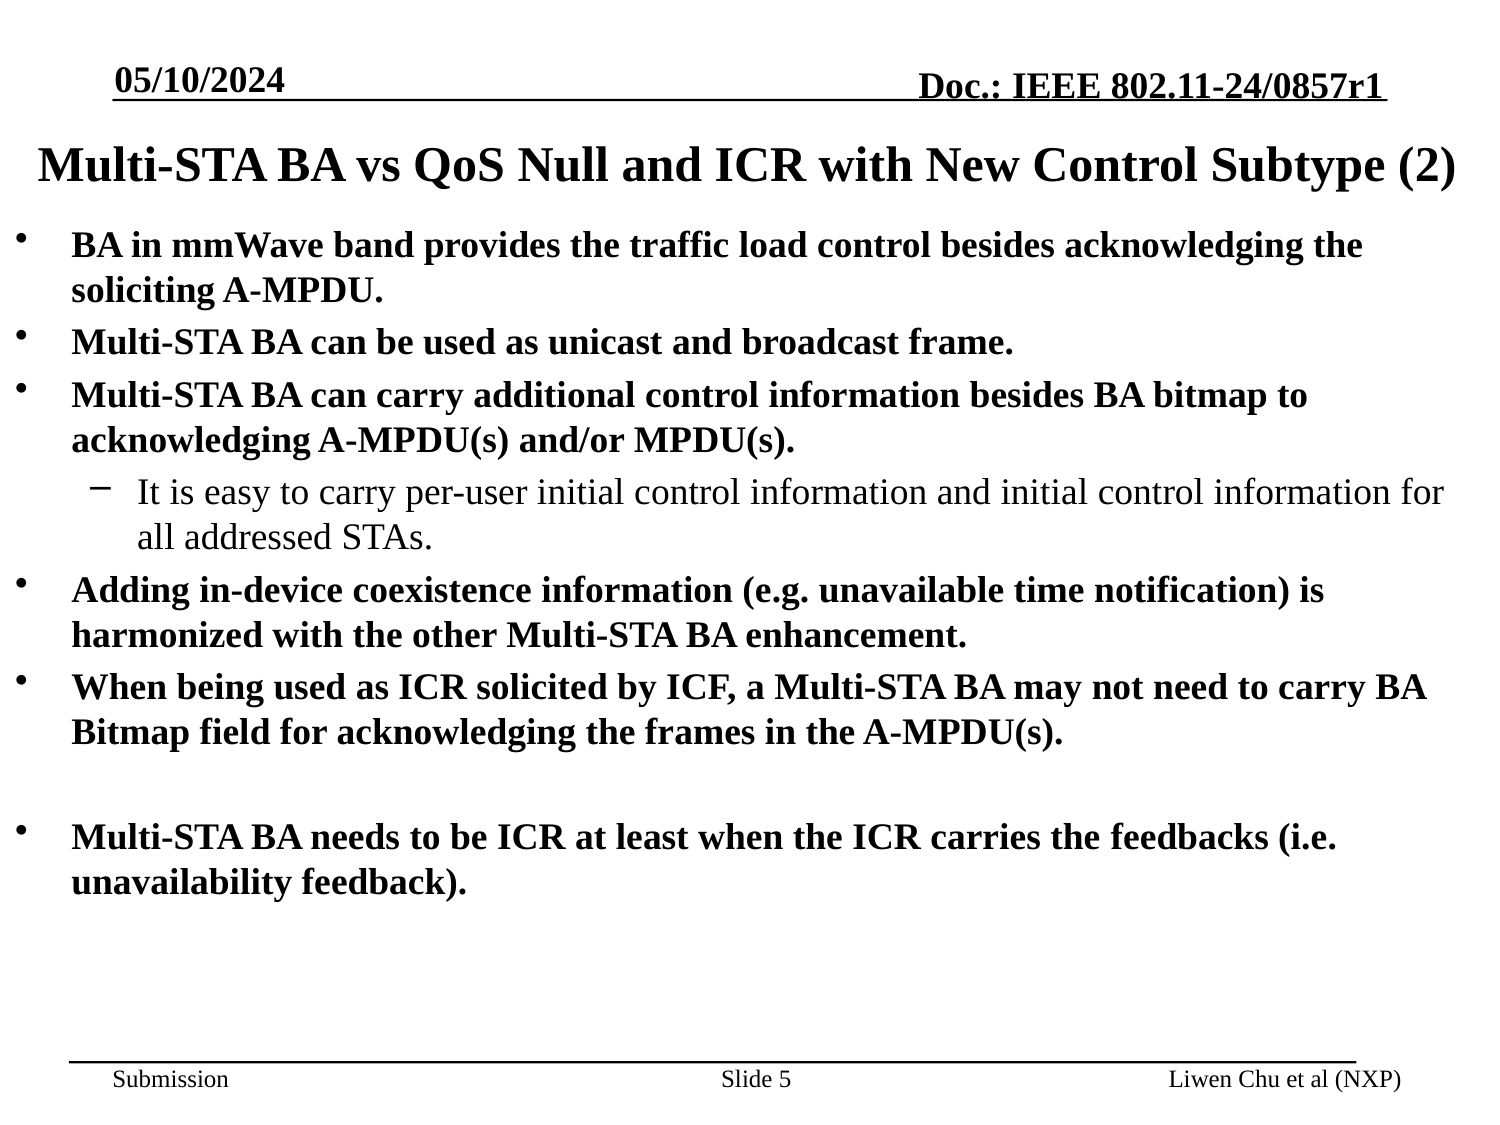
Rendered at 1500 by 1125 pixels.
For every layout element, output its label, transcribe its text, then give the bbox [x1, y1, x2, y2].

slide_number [114, 54, 288, 101]
list BA in mmWave band provides the traffic load control besides acknowledging the soliciting A-MPDU. Multi-STA BA can be used as unicast and broadcast frame. Multi-STA BA can carry additional control information besides BA bitmap to acknowledging A-MPDU(s) and/or MPDU(s). It is easy to carry per-user initial control information and initial control information for all addressed STAs. Adding in-device coexistence information (e.g. unavailable time notification) is harmonized with the other Multi-STA BA enhancement. When being used as ICR solicited by ICF, a Multi-STA BA may not need to carry BA Bitmap field for acknowledging the frames in the A-MPDU(s). Multi-STA BA needs to be ICR at least when the ICR carries the feedbacks (i.e. unavailability feedback). [0, 212, 1500, 950]
slide_number Slide 5 [712, 1061, 800, 1093]
title Multi-STA BA vs QoS Null and ICR with New Control Subtype (2) [0, 109, 1498, 212]
footer Liwen Chu et al (NXP) [1165, 1061, 1402, 1093]
